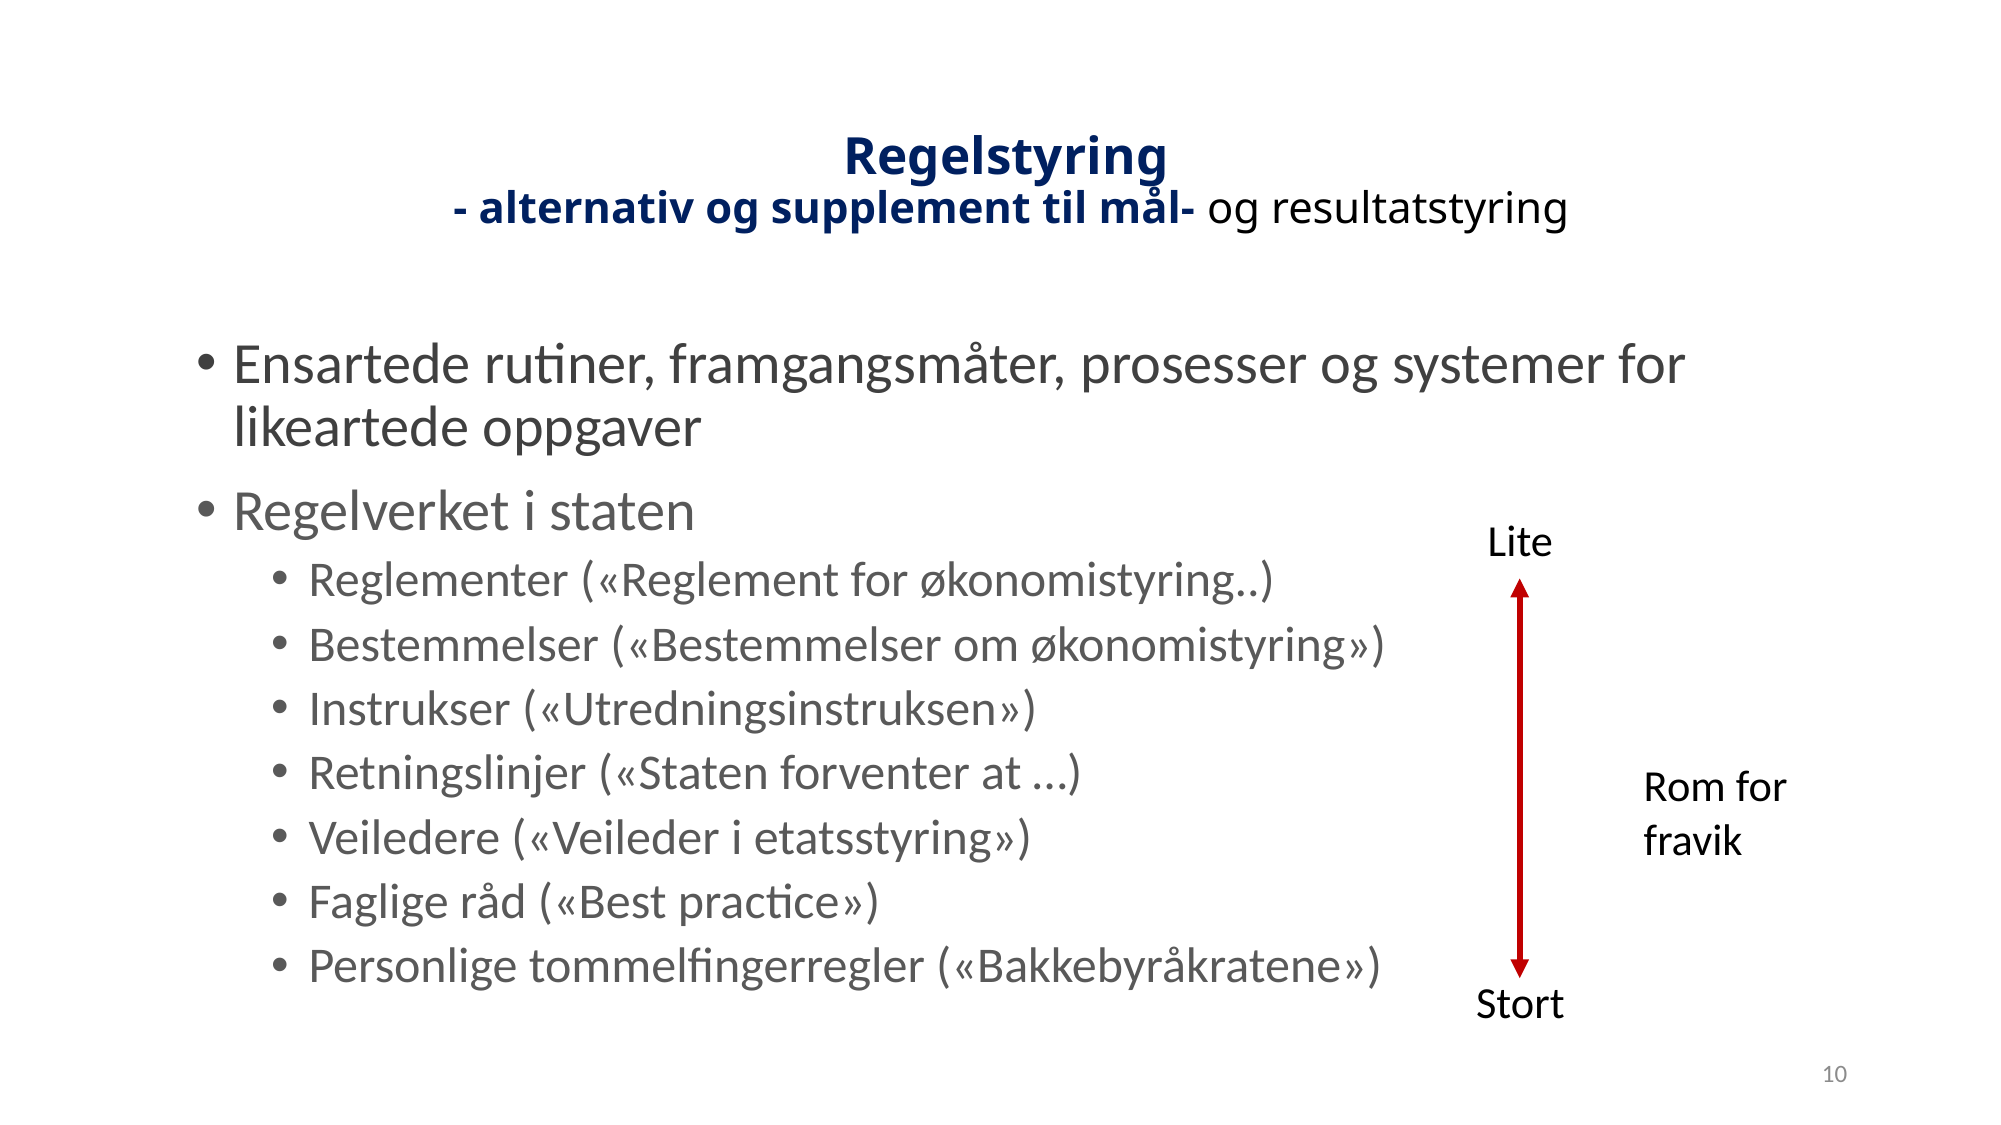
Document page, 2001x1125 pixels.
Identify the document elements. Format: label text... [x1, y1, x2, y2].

text_box Rom for fravik [1629, 749, 1803, 872]
text_box Stort [1461, 966, 1581, 1035]
slide_number 10 [1412, 1042, 1863, 1103]
list Ensartede rutiner, framgangsmåter, prosesser og systemer for likeartede oppgaver Regelverket i staten Reglementer («Reglement for økonomistyring..) Bestemmelser («Bestemmelser om økonomistyring») Instrukser («Utredningsinstruksen») Retningslinjer («Staten forventer at …) Veiledere («Veileder i etatsstyring») Faglige råd («Best practice») Personlige tommelfingerregler («Bakkebyråkratene») [181, 326, 1831, 1017]
text_box Lite [1472, 504, 1569, 573]
title Regelstyring - alternativ og supplement til mål- og resultatstyring [84, 122, 1928, 241]
